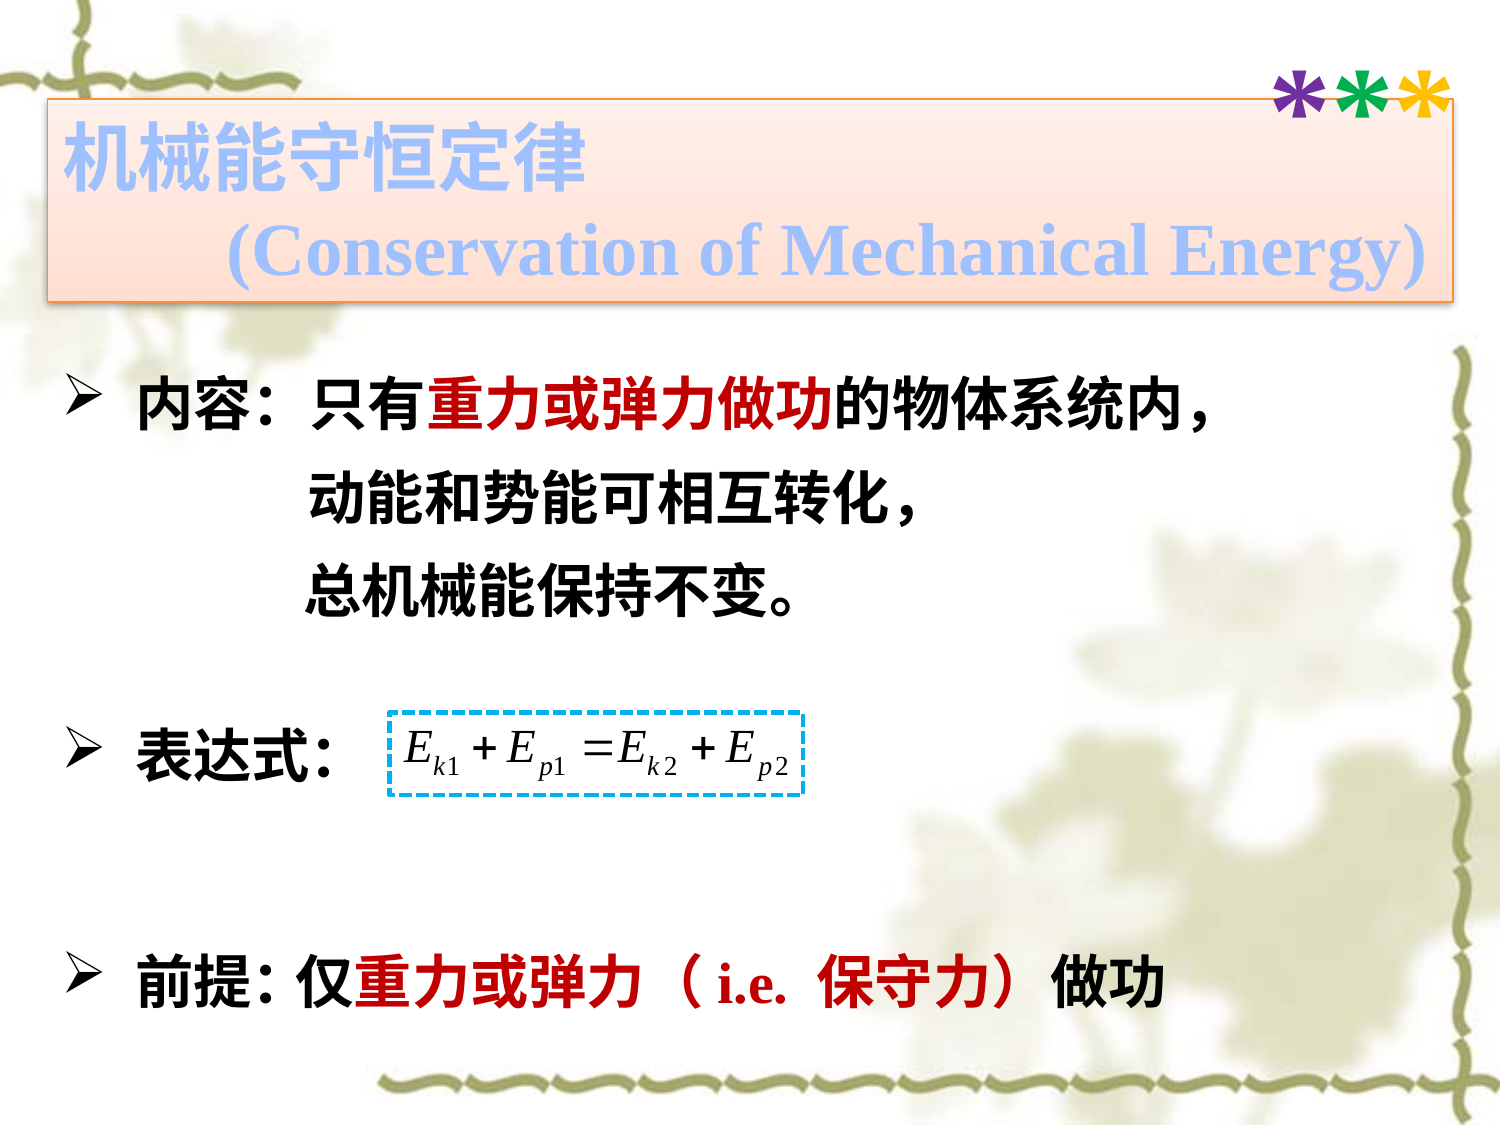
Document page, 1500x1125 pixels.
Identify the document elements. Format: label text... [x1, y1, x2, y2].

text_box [389, 712, 804, 796]
title 机械能守恒定律 (Conservation of Mechanical Energy) [47, 98, 1454, 303]
text_box 仅重力或弹力（i.e. 保守力）做功 [280, 920, 1294, 1027]
text_box 表达式： [46, 694, 373, 800]
text_box 总机械能保持不变。 [288, 529, 915, 636]
text_box *** [1254, 0, 1500, 187]
text_box 动能和势能可相互转化， [292, 436, 1055, 543]
text_box 前提： [46, 919, 313, 1026]
text_box 内容：只有重力或弹力做功的物体系统内， [46, 342, 1266, 449]
picture [0, 0, 1500, 1125]
